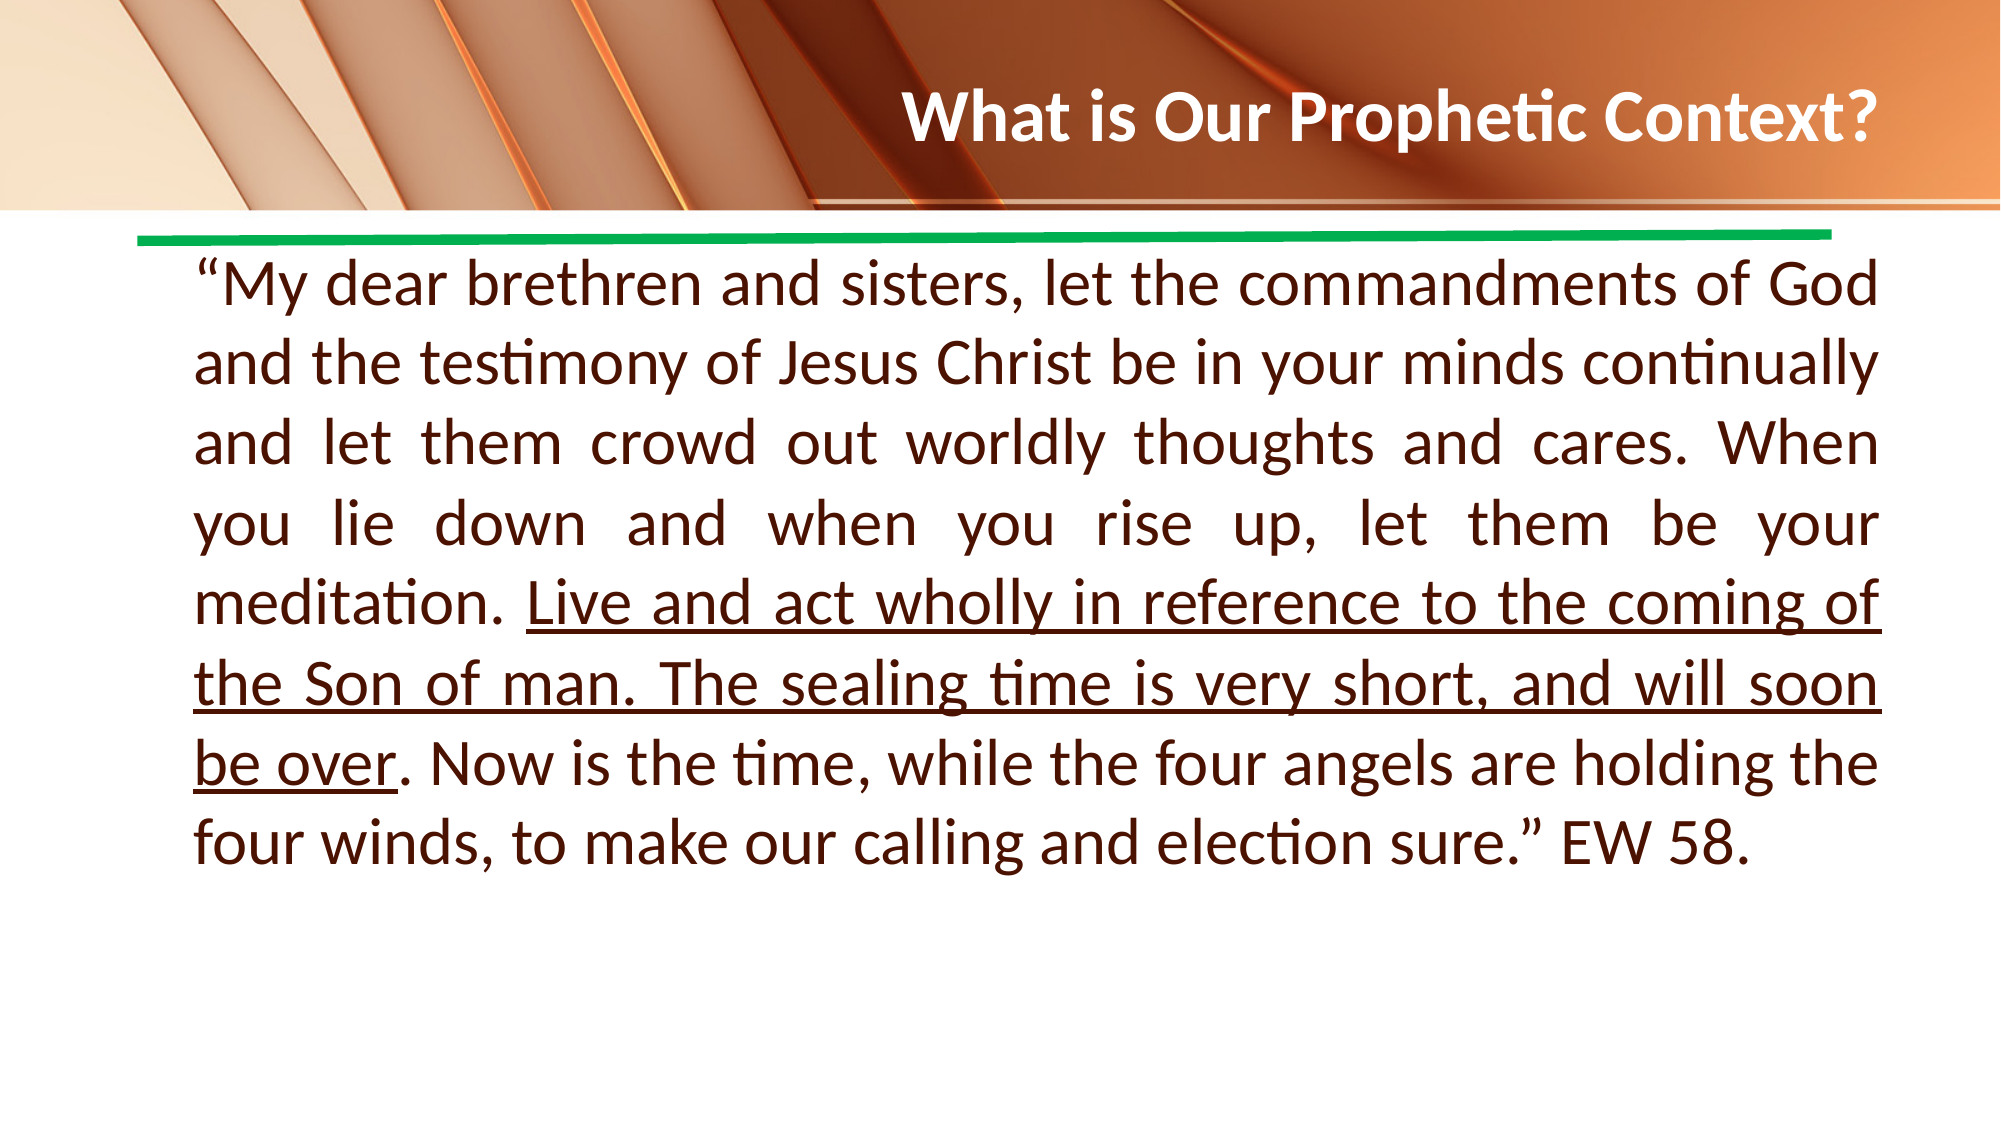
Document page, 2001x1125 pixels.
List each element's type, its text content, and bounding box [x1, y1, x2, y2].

list “My dear brethren and sisters, let the commandments of God and the testimony of Jesus Christ be in your minds continually and let them crowd out worldly thoughts and cares. When you lie down and when you rise up, let them be your meditation. Live and act wholly in reference to the coming of the Son of man. The sealing time is very short, and will soon be over. Now is the time, while the four angels are holding the four winds, to make our calling and election sure.” EW 58. [98, 228, 1902, 1064]
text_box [137, 234, 1832, 242]
picture [0, 0, 2001, 1125]
title What is Our Prophetic Context? [98, 28, 1902, 196]
